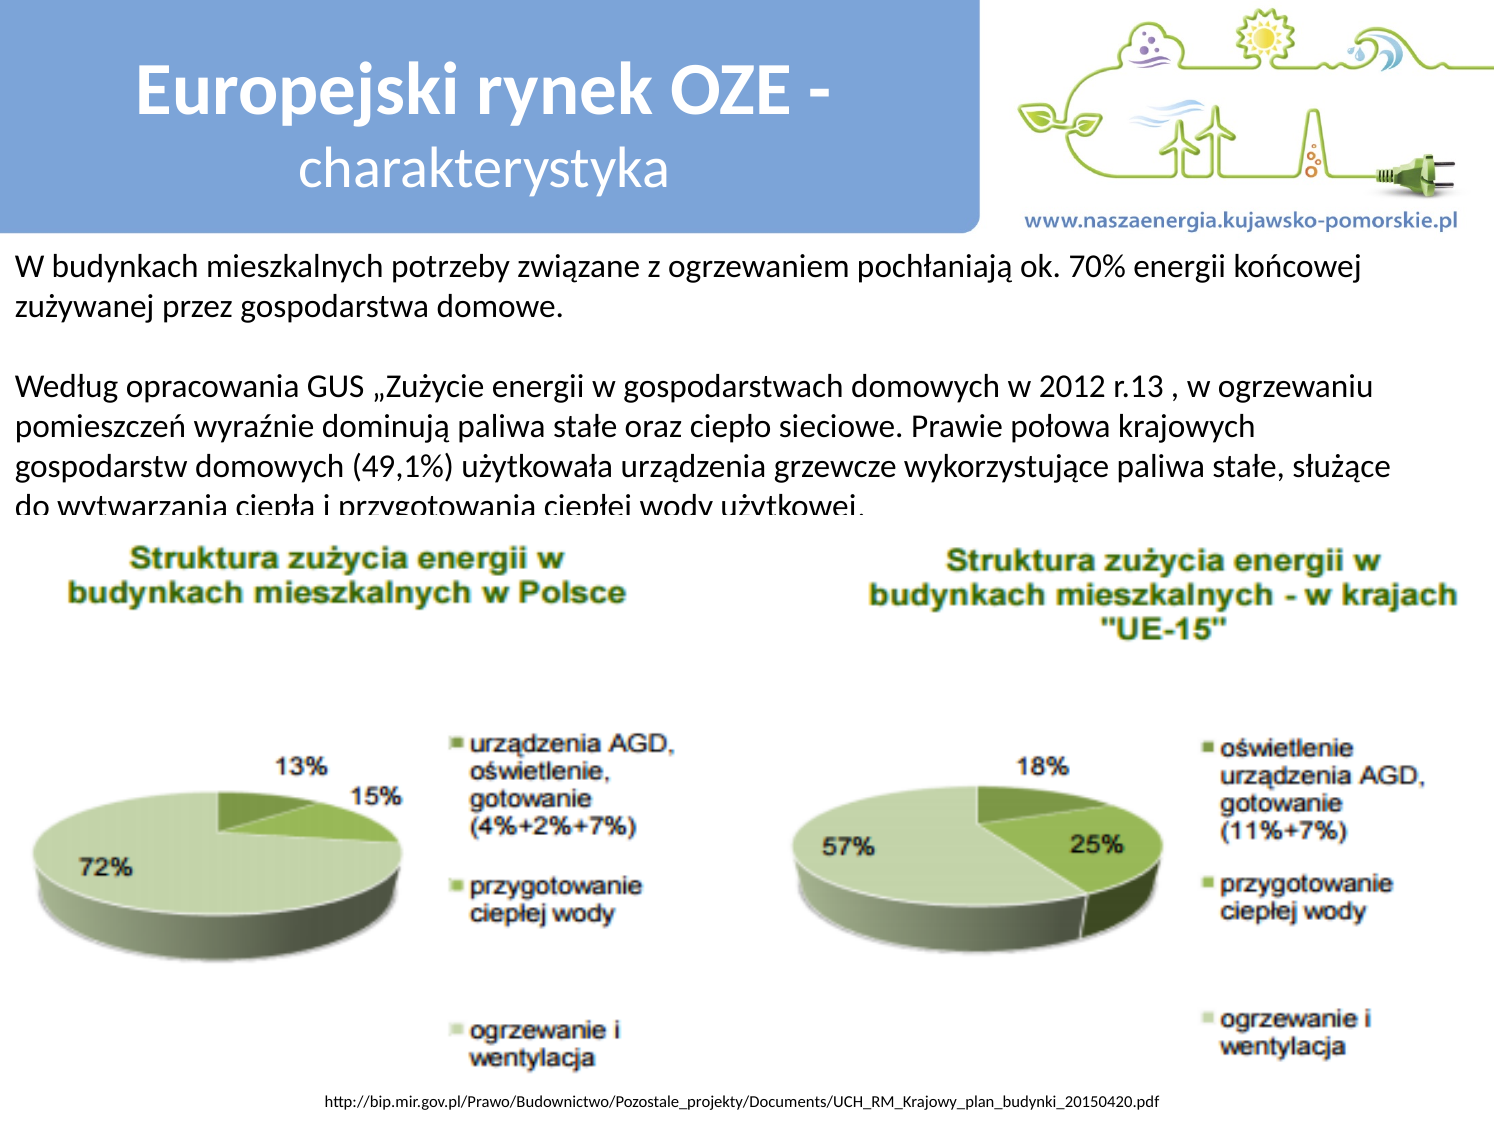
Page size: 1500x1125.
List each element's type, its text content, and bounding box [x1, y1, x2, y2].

picture [0, 0, 1494, 514]
text_box W budynkach mieszkalnych potrzeby związane z ogrzewaniem pochłaniają ok. 70% energii końcowej zużywanej przez gospodarstwa domowe. Według opracowania GUS „Zużycie energii w gospodarstwach domowych w 2012 r.13 , w ogrzewaniu pomieszczeń wyraźnie dominują paliwa stałe oraz ciepło sieciowe. Prawie połowa krajowych gospodarstw domowych (49,1%) użytkowała urządzenia grzewcze wykorzystujące paliwa stałe, służące do wytwarzania ciepła i przygotowania ciepłej wody użytkowej. [0, 236, 1436, 513]
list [0, 514, 1500, 1125]
title Europejski rynek OZE - charakterystyka [17, 19, 951, 220]
